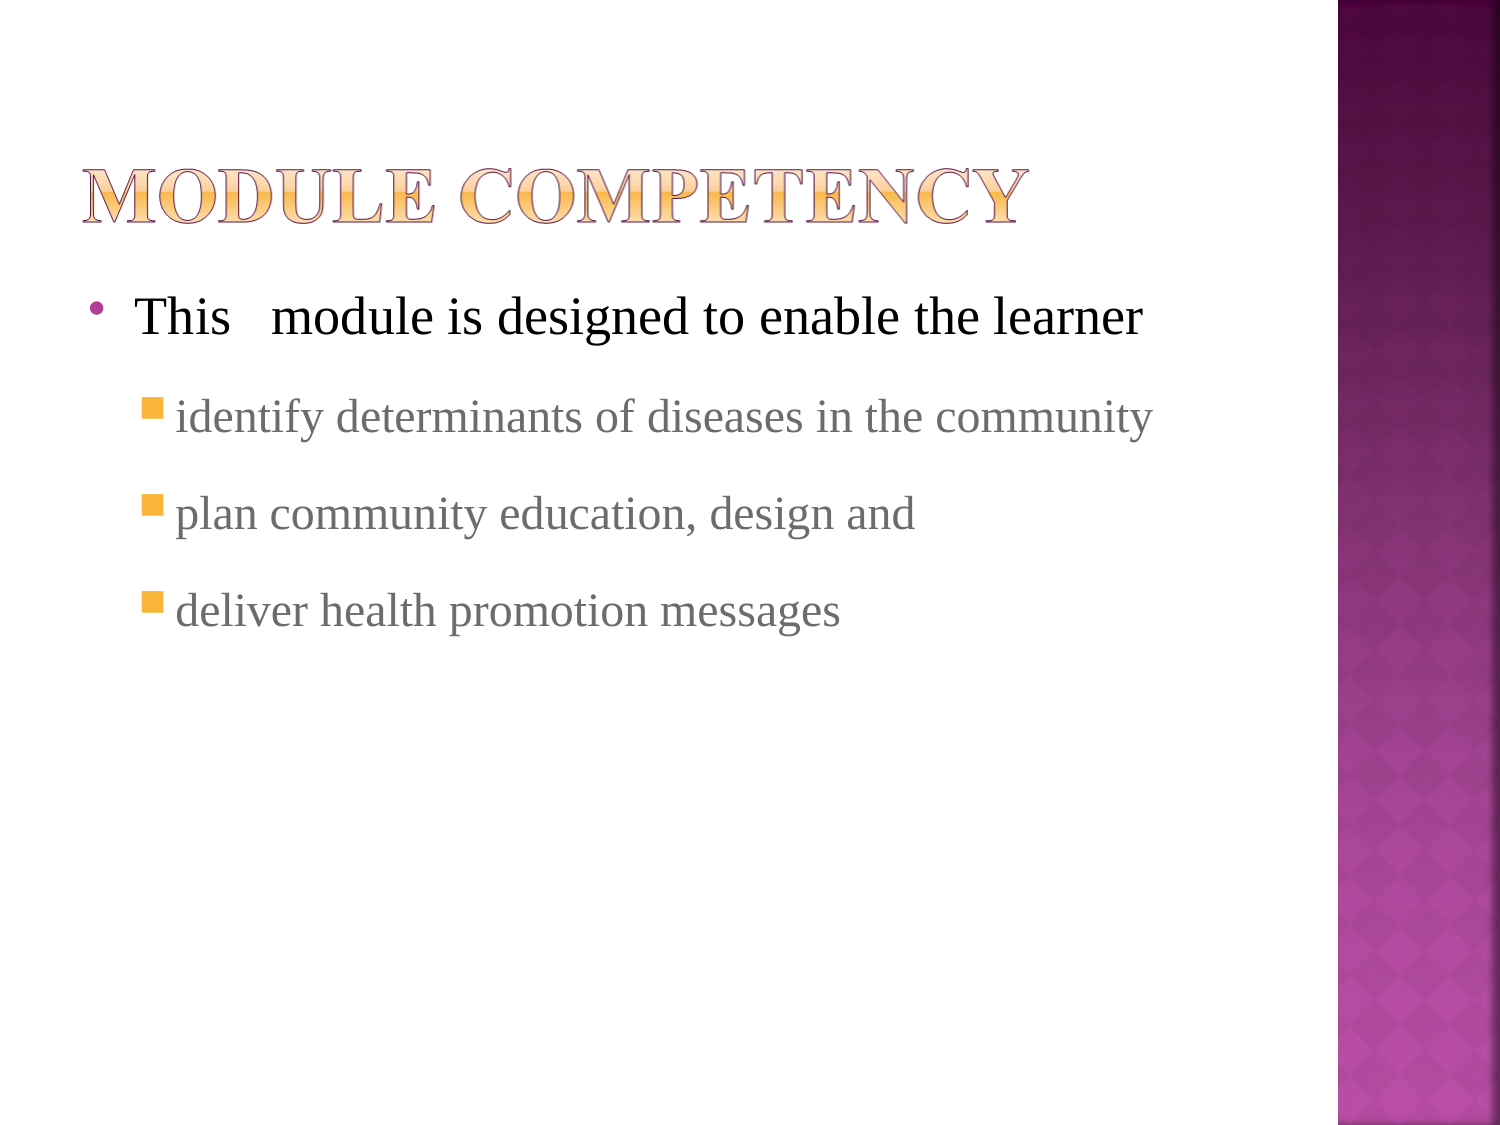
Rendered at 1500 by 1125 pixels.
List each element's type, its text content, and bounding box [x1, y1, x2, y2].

list This module is designed to enable the learner identify determinants of diseases in the community plan community education, design and deliver health promotion messages [75, 288, 1263, 1060]
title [34, 53, 1263, 288]
picture [1338, 0, 1500, 1125]
